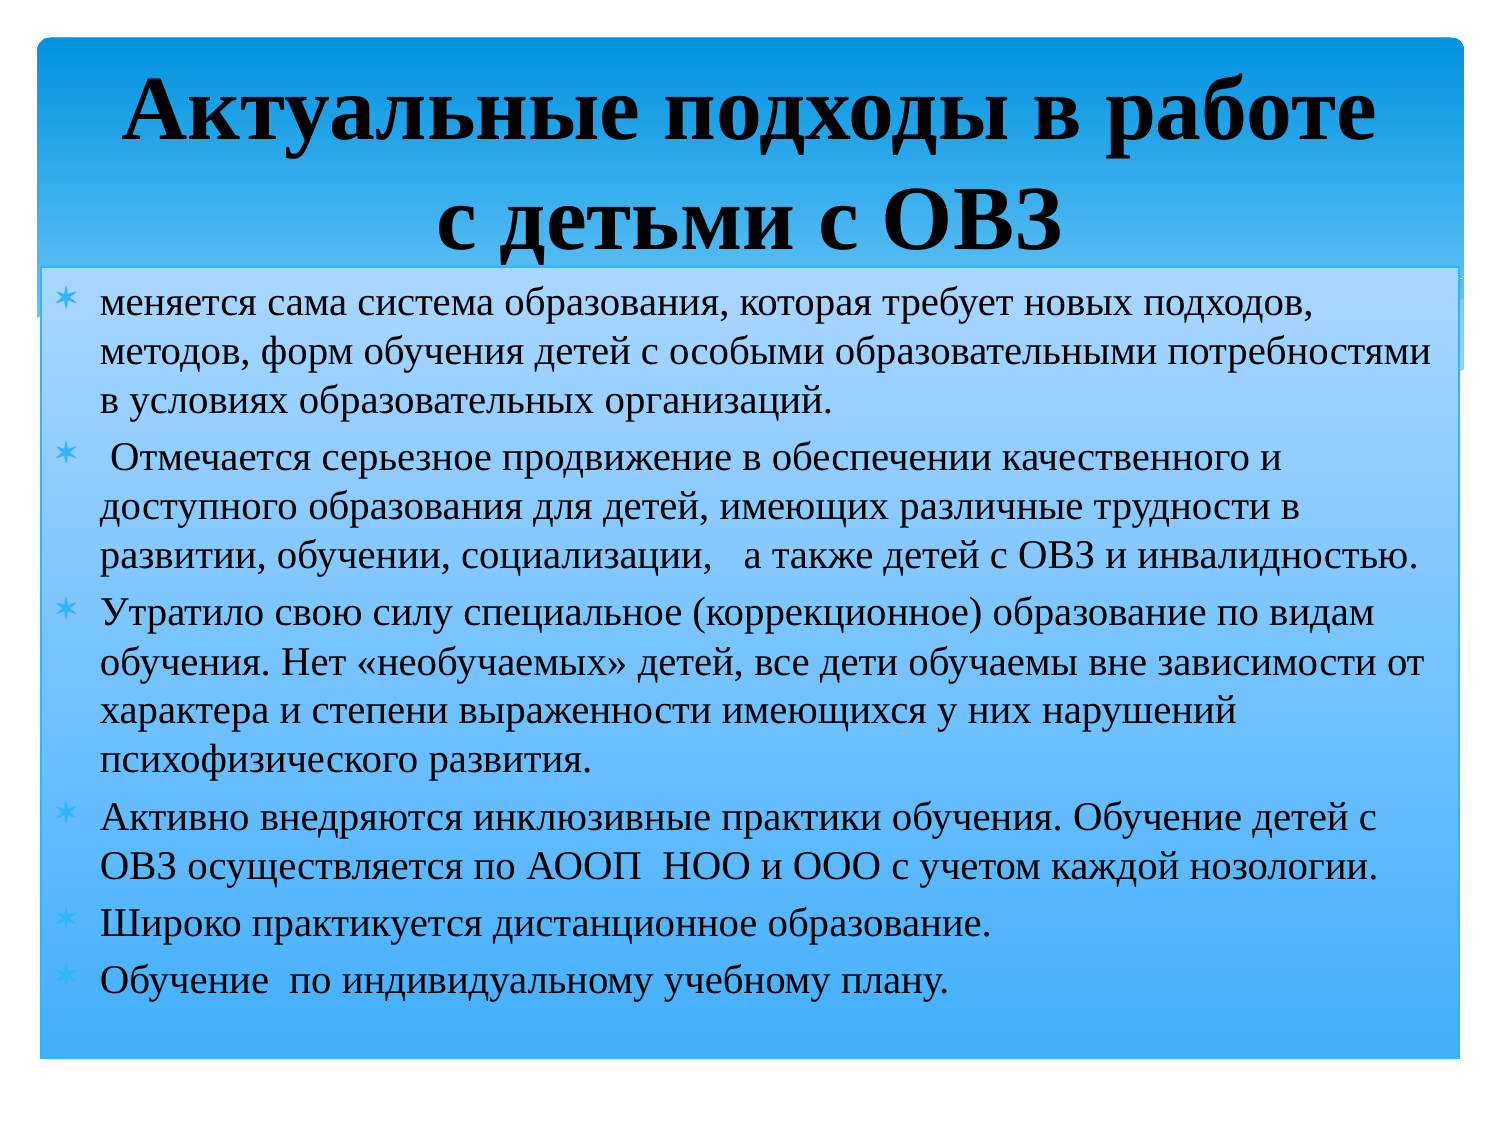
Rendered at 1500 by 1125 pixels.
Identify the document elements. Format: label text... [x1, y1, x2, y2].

title Актуальные подходы в работе с детьми с ОВЗ [74, 55, 1426, 262]
list меняется сама система образования, которая требует новых подходов, методов, форм обучения детей с особыми образовательными потребностями в условиях образовательных организаций. Отмечается серьезное продвижение в обеспечении качественного и доступного образования для детей, имеющих различные трудности в развитии, обучении, социализации, а также детей с ОВЗ и инвалидностью. Утратило свою силу специальное (коррекционное) образование по видам обучения. Нет «необучаемых» детей, все дети обучаемы вне зависимости от характера и степени выраженности имеющихся у них нарушений психофизического развития. Активно внедряются инклюзивные практики обучения. Обучение детей с ОВЗ осуществляется по АООП НОО и ООО с учетом каждой нозологии. Широко практикуется дистанционное образование. Обучение по индивидуальному учебному плану. [40, 266, 1460, 1059]
